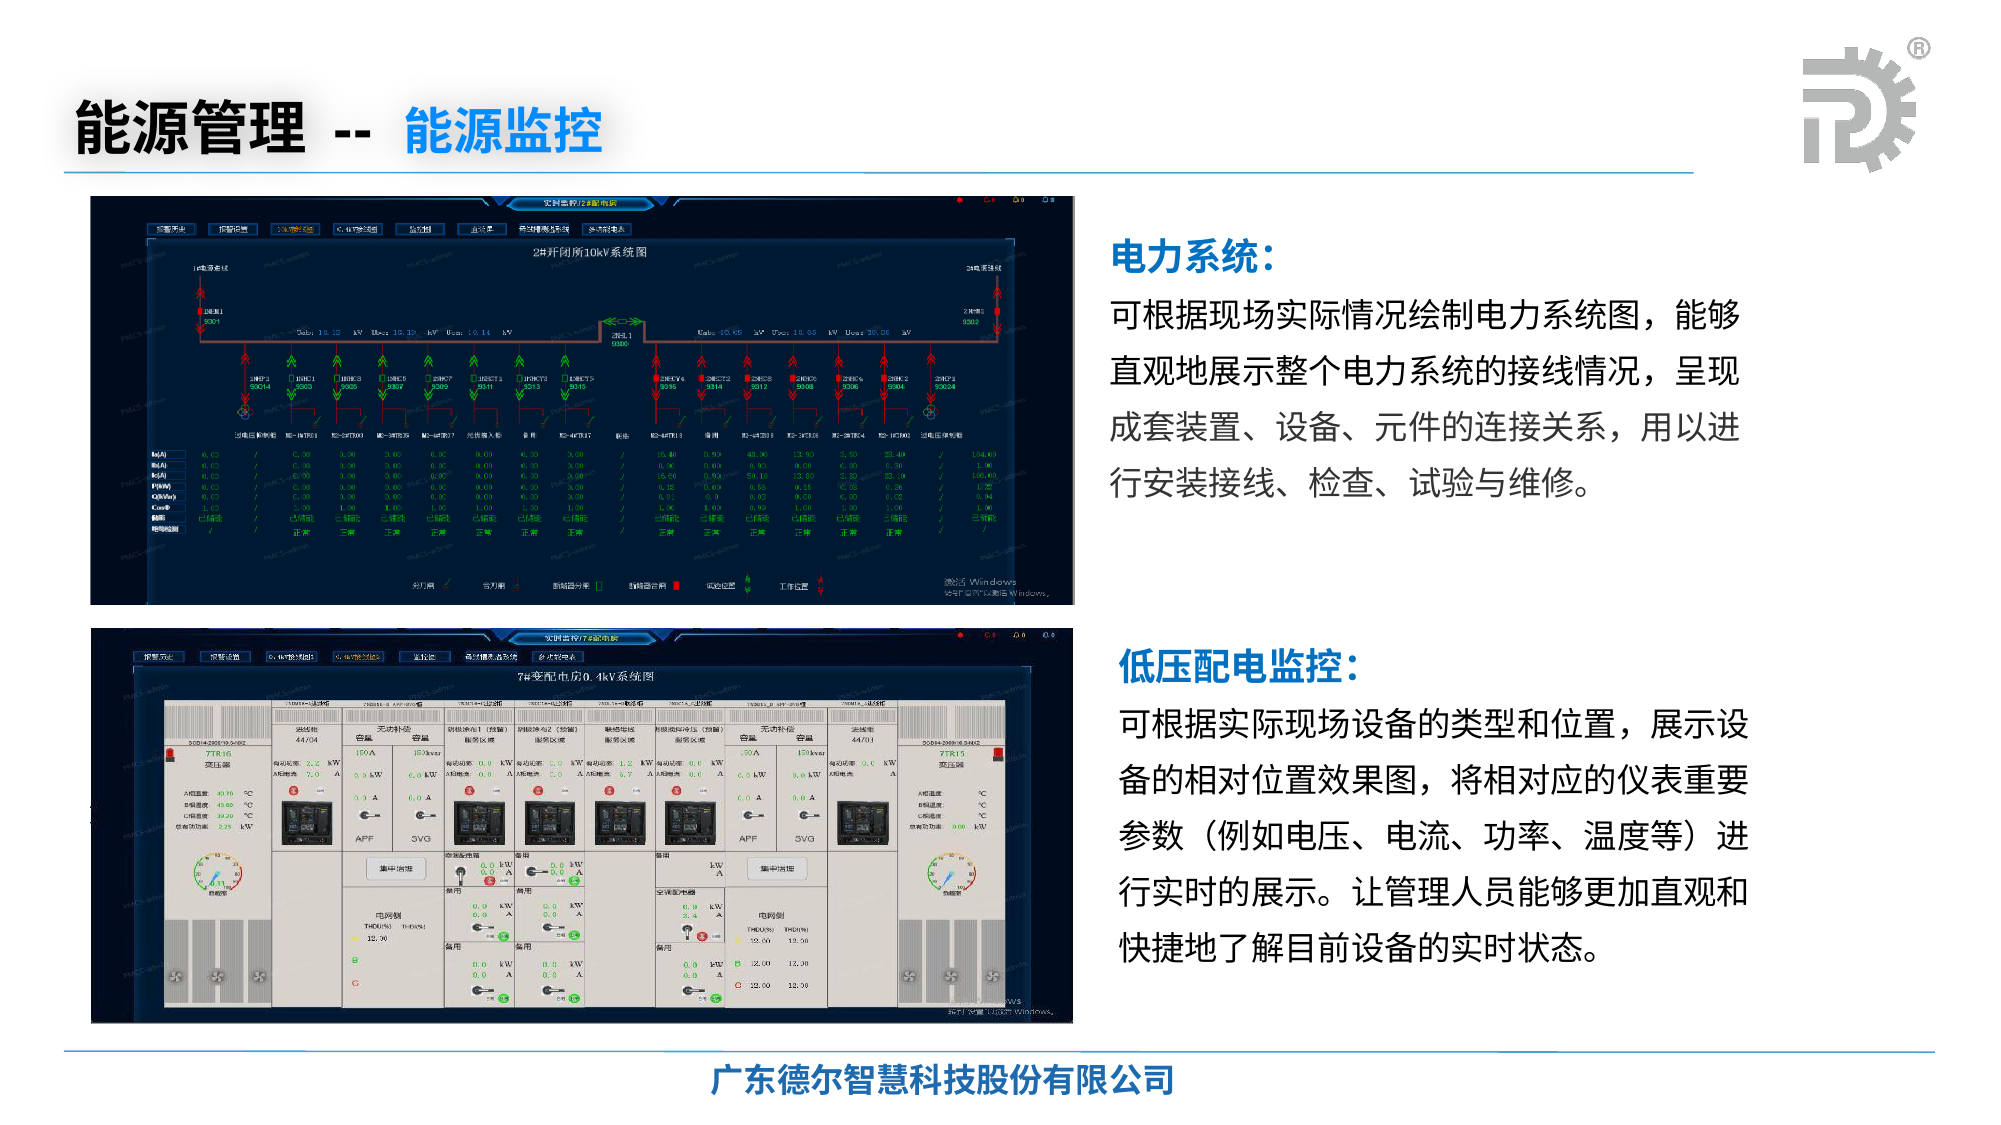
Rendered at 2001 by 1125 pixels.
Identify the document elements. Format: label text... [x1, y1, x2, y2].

picture [90, 628, 1075, 1025]
text_box 能源管理 -- 能源监控 [57, 57, 726, 175]
text_box 电力系统： 可根据现场实际情况绘制电力系统图，能够直观地展示整个电力系统的接线情况，呈现成套装置、设备、元件的连接关系，用以进行安装接线、检查、试验与维修。 [1094, 208, 1781, 510]
picture [90, 195, 1075, 605]
picture [1785, 35, 1934, 185]
text_box 低压配电监控： 可根据实际现场设备的类型和位置，展示设备的相对位置效果图，将相对应的仪表重要参数（例如电压、电流、功率、温度等）进行实时的展示。让管理人员能够更加直观和快捷地了解目前设备的实时状态。 [1103, 617, 1790, 975]
